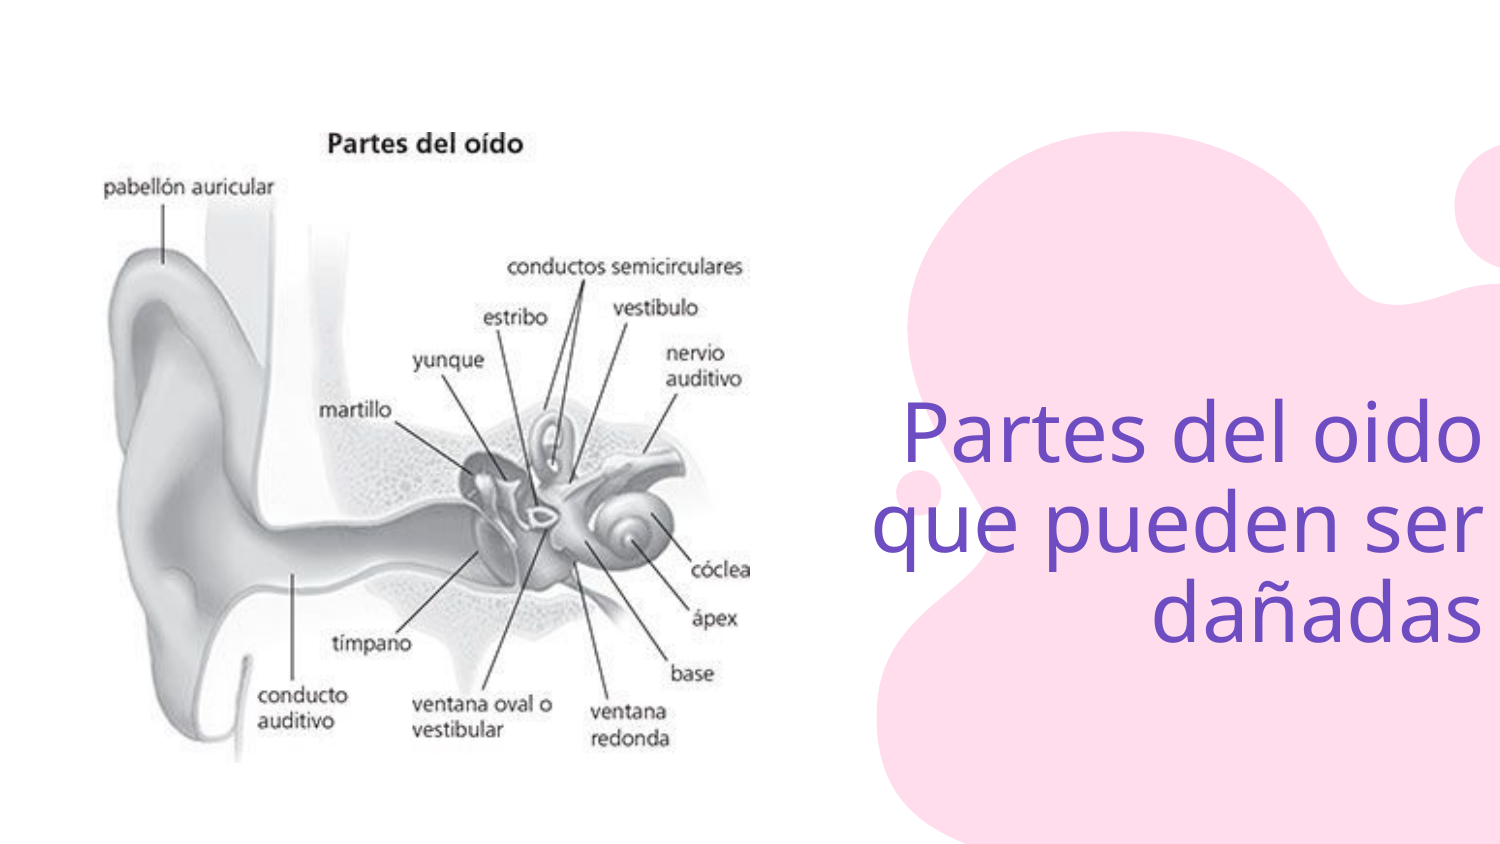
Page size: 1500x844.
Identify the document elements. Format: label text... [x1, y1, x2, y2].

subtitle Partes del oido que pueden ser dañadas [806, 375, 1500, 730]
picture [71, 132, 751, 763]
